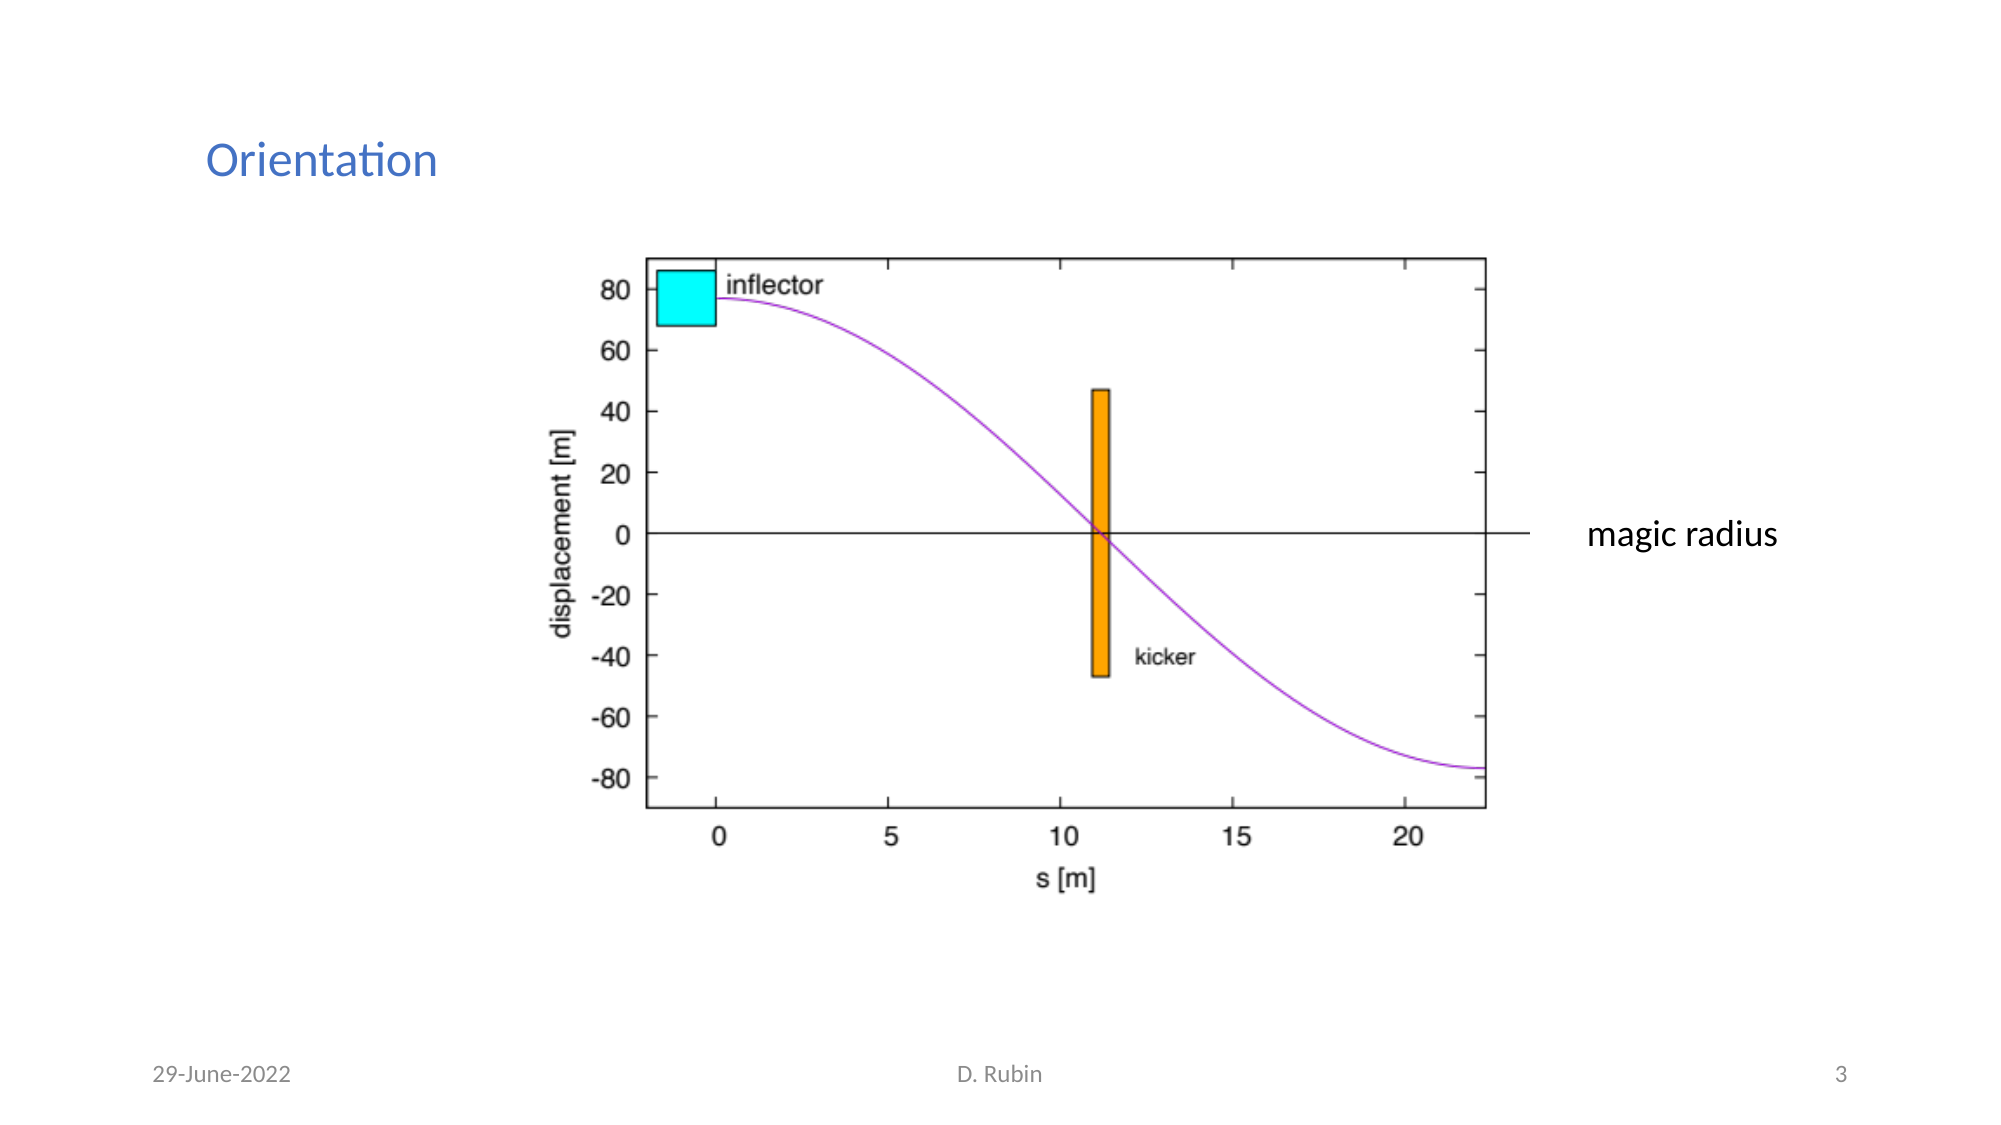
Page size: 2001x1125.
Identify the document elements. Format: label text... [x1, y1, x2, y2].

slide_number 3 [1412, 1042, 1863, 1103]
footer D. Rubin [662, 1042, 1338, 1103]
picture [533, 230, 1530, 895]
slide_number 29-June-2022 [137, 1042, 588, 1103]
text_box Orientation [191, 118, 454, 194]
text_box magic radius [1572, 501, 1794, 562]
